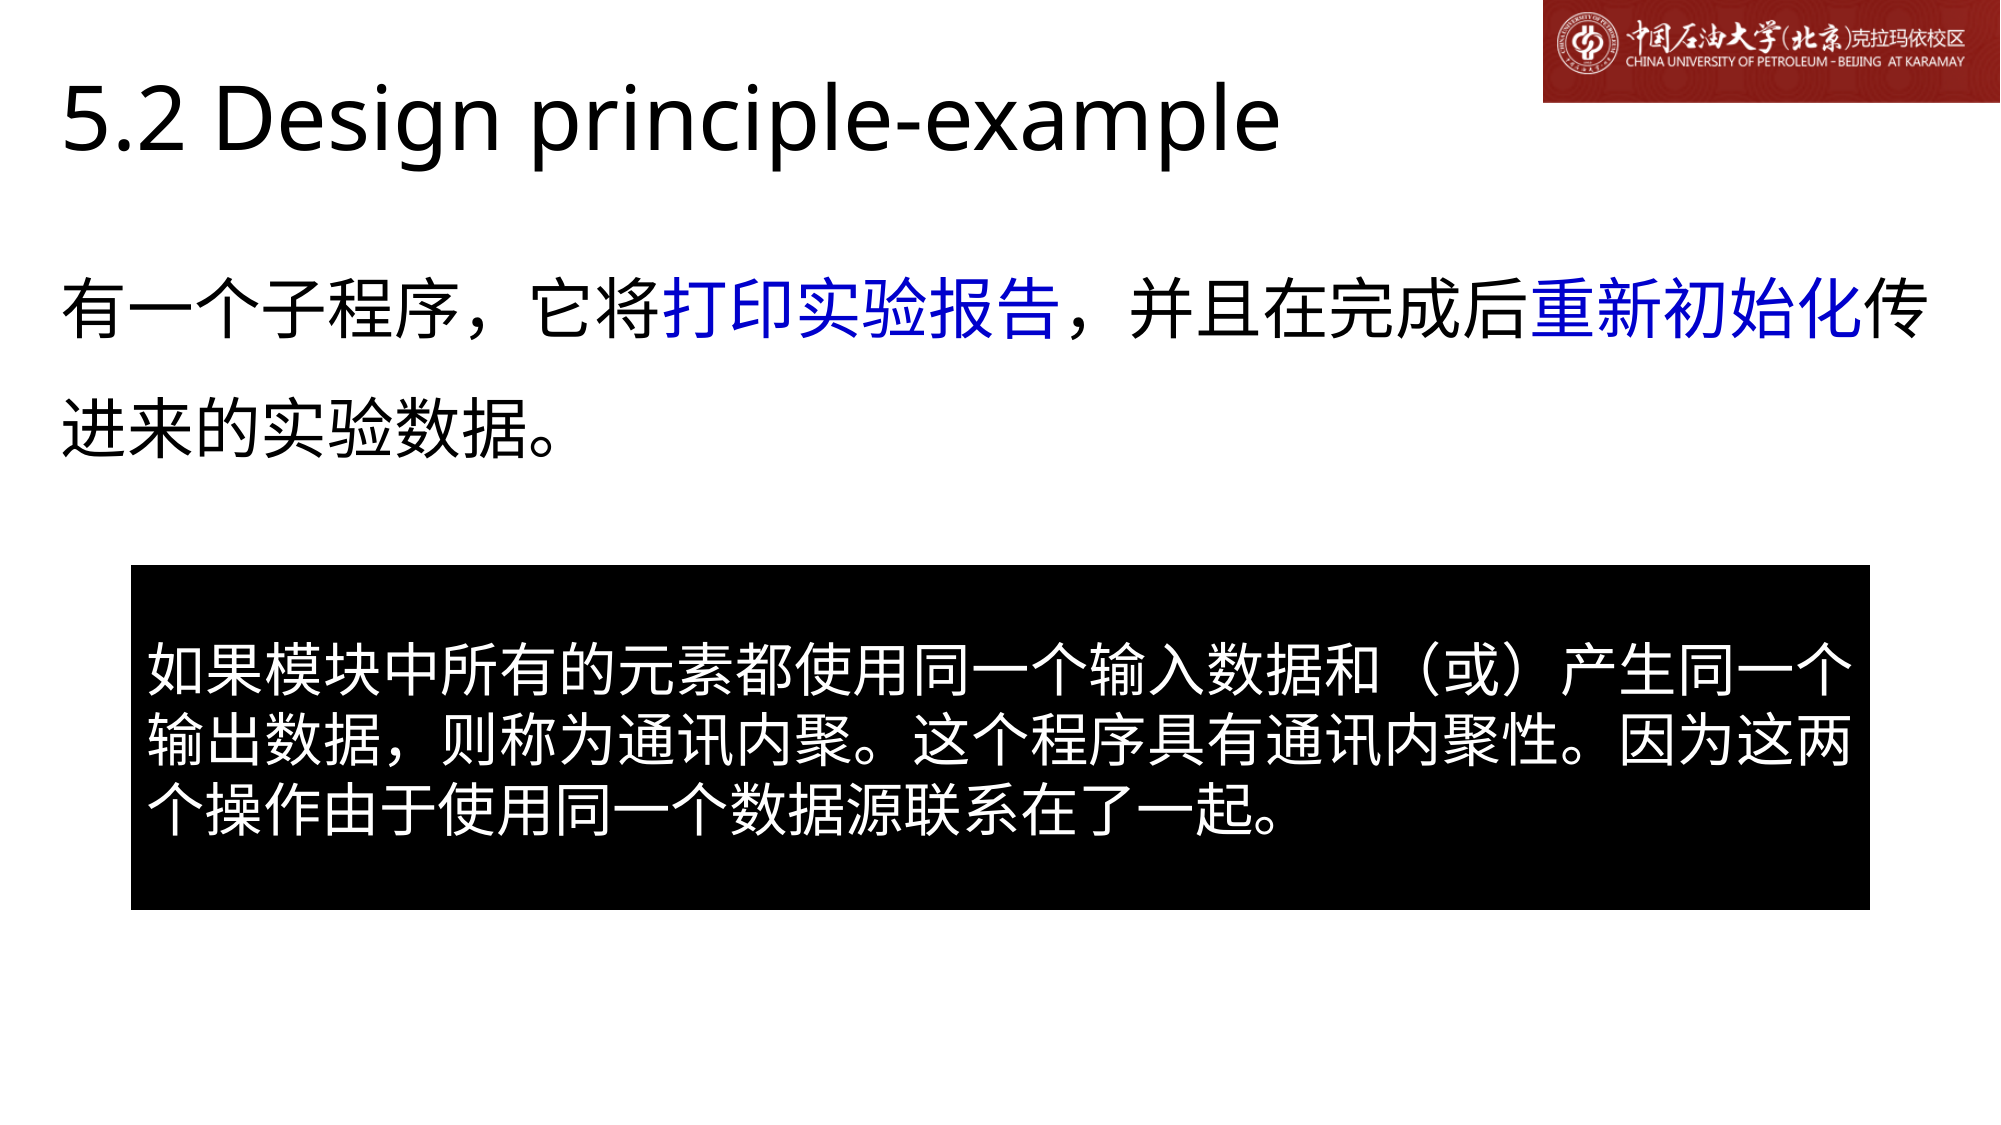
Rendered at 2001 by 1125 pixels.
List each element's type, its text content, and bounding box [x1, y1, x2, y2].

list 有一个子程序，它将打印实验报告，并且在完成后重新初始化传进来的实验数据。 [45, 219, 1955, 637]
picture [1543, 0, 2000, 103]
title 5.2 Design principle-example [45, 64, 1533, 178]
text_box 如果模块中所有的元素都使用同一个输入数据和（或）产生同一个输出数据，则称为通讯内聚。这个程序具有通讯内聚性。因为这两个操作由于使用同一个数据源联系在了一起。 [131, 565, 1870, 910]
